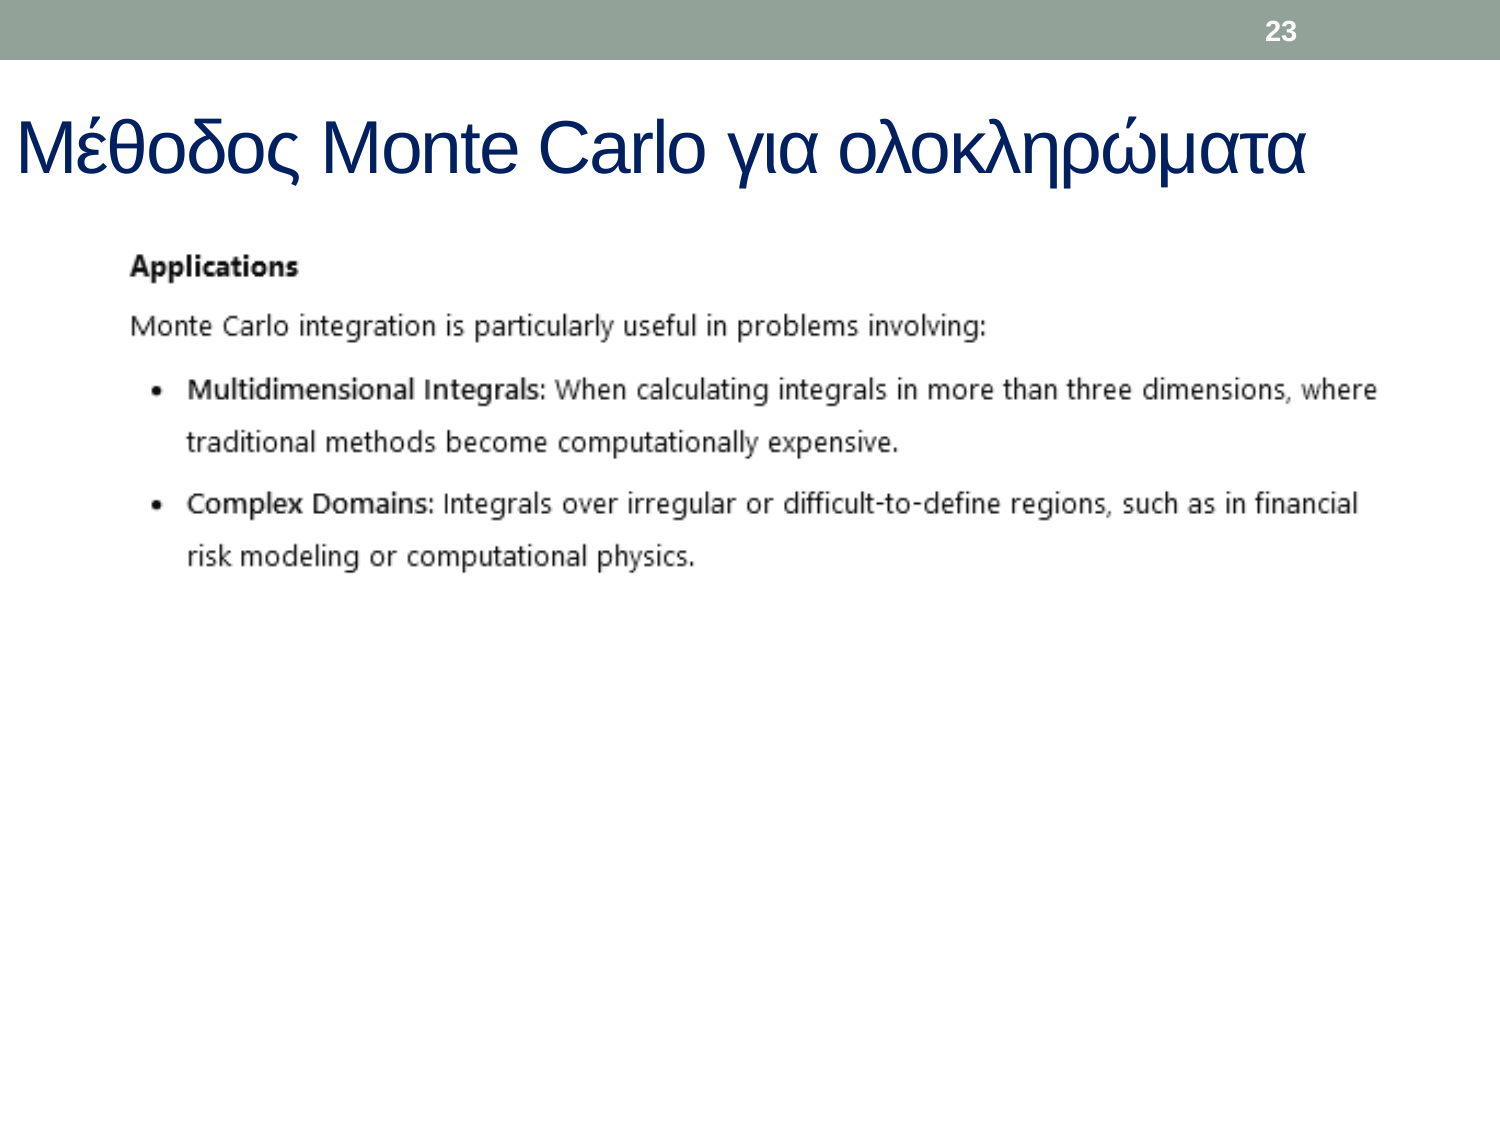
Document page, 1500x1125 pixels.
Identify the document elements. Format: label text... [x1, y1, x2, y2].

picture [113, 242, 1396, 582]
slide_number 23 [1250, 3, 1425, 57]
title Μέθοδος Monte Carlo για ολοκληρώματα [0, 62, 1500, 225]
